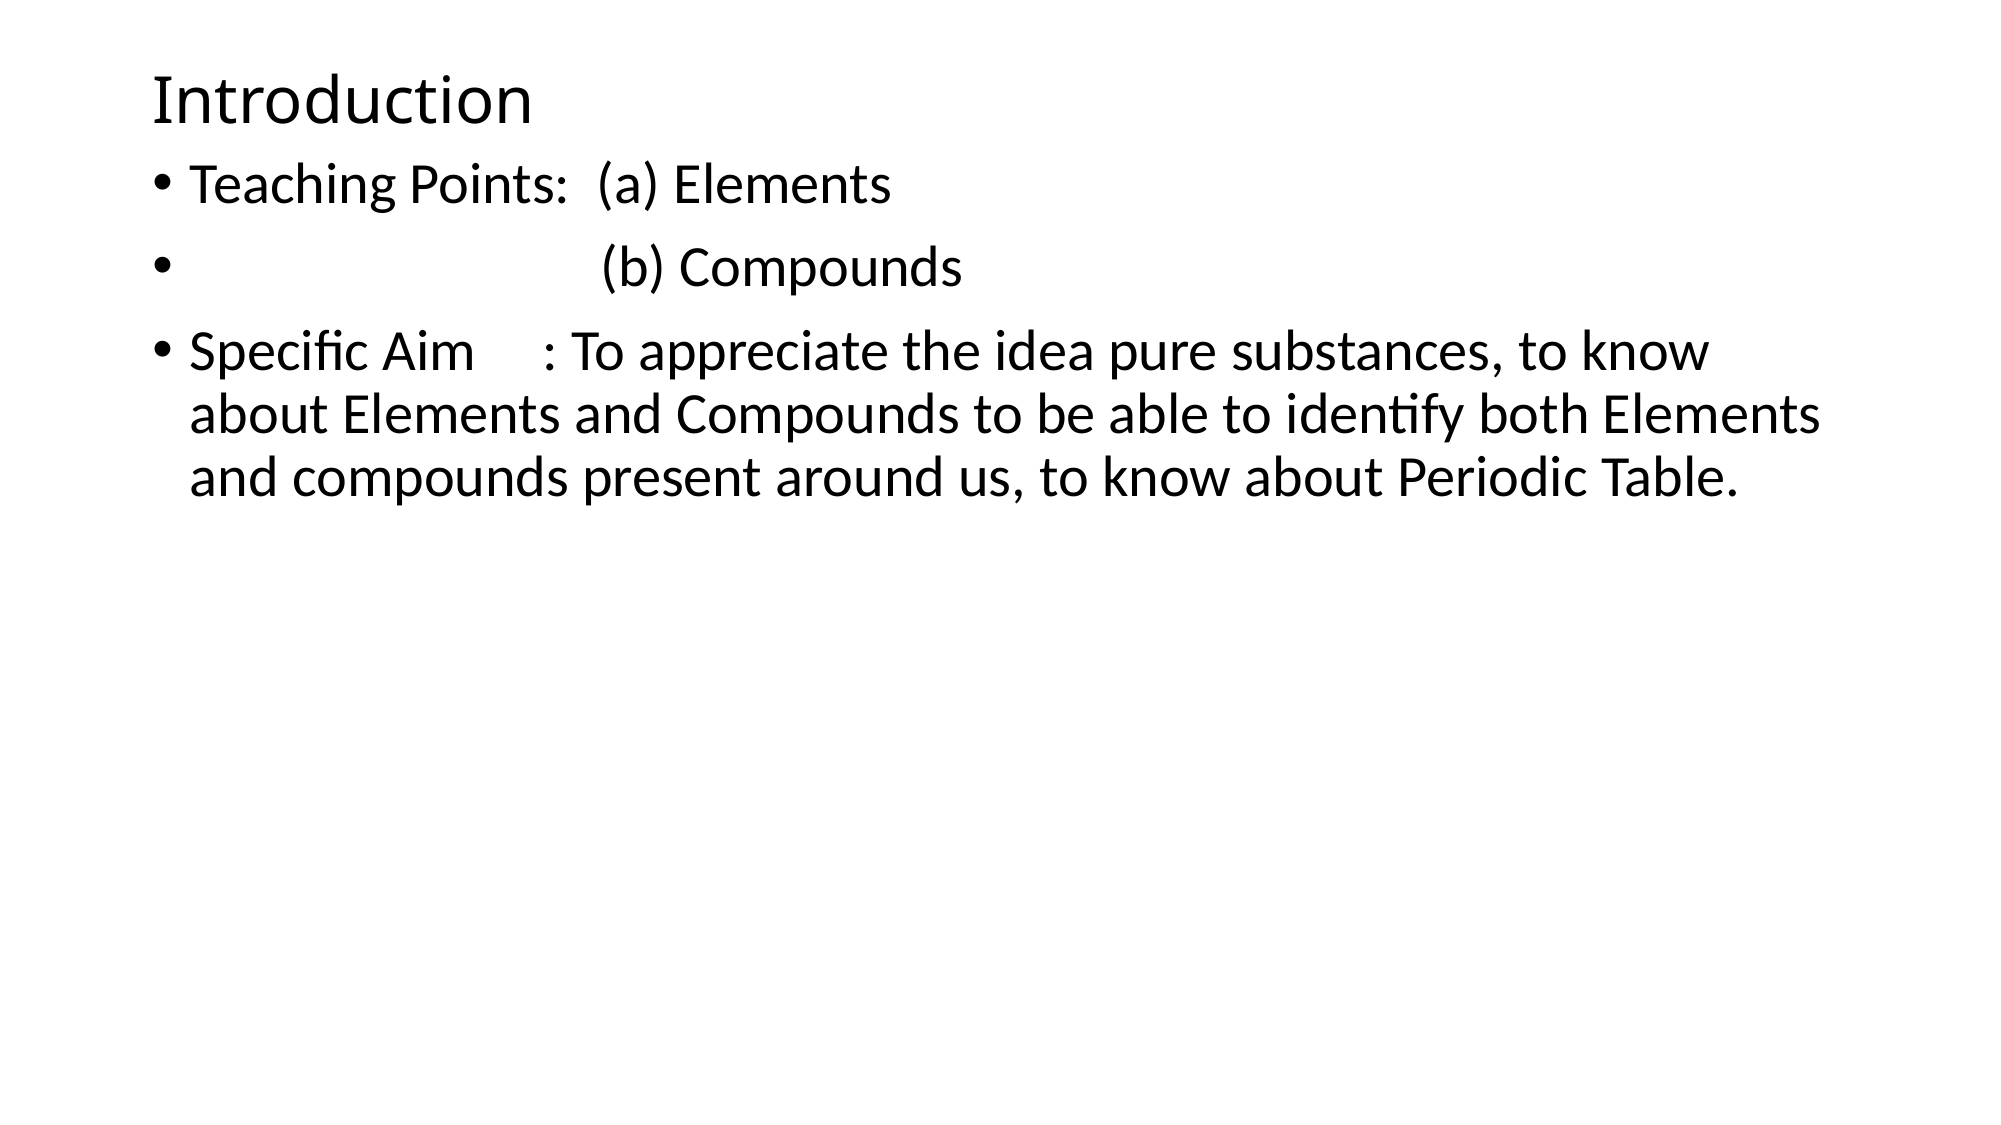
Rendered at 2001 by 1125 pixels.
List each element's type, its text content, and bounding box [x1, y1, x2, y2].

list Teaching Points: (a) Elements (b) Compounds Specific Aim : To appreciate the idea pure substances, to know about Elements and Compounds to be able to identify both Elements and compounds present around us, to know about Periodic Table. [137, 145, 1863, 1014]
title Introduction [137, 59, 1863, 145]
